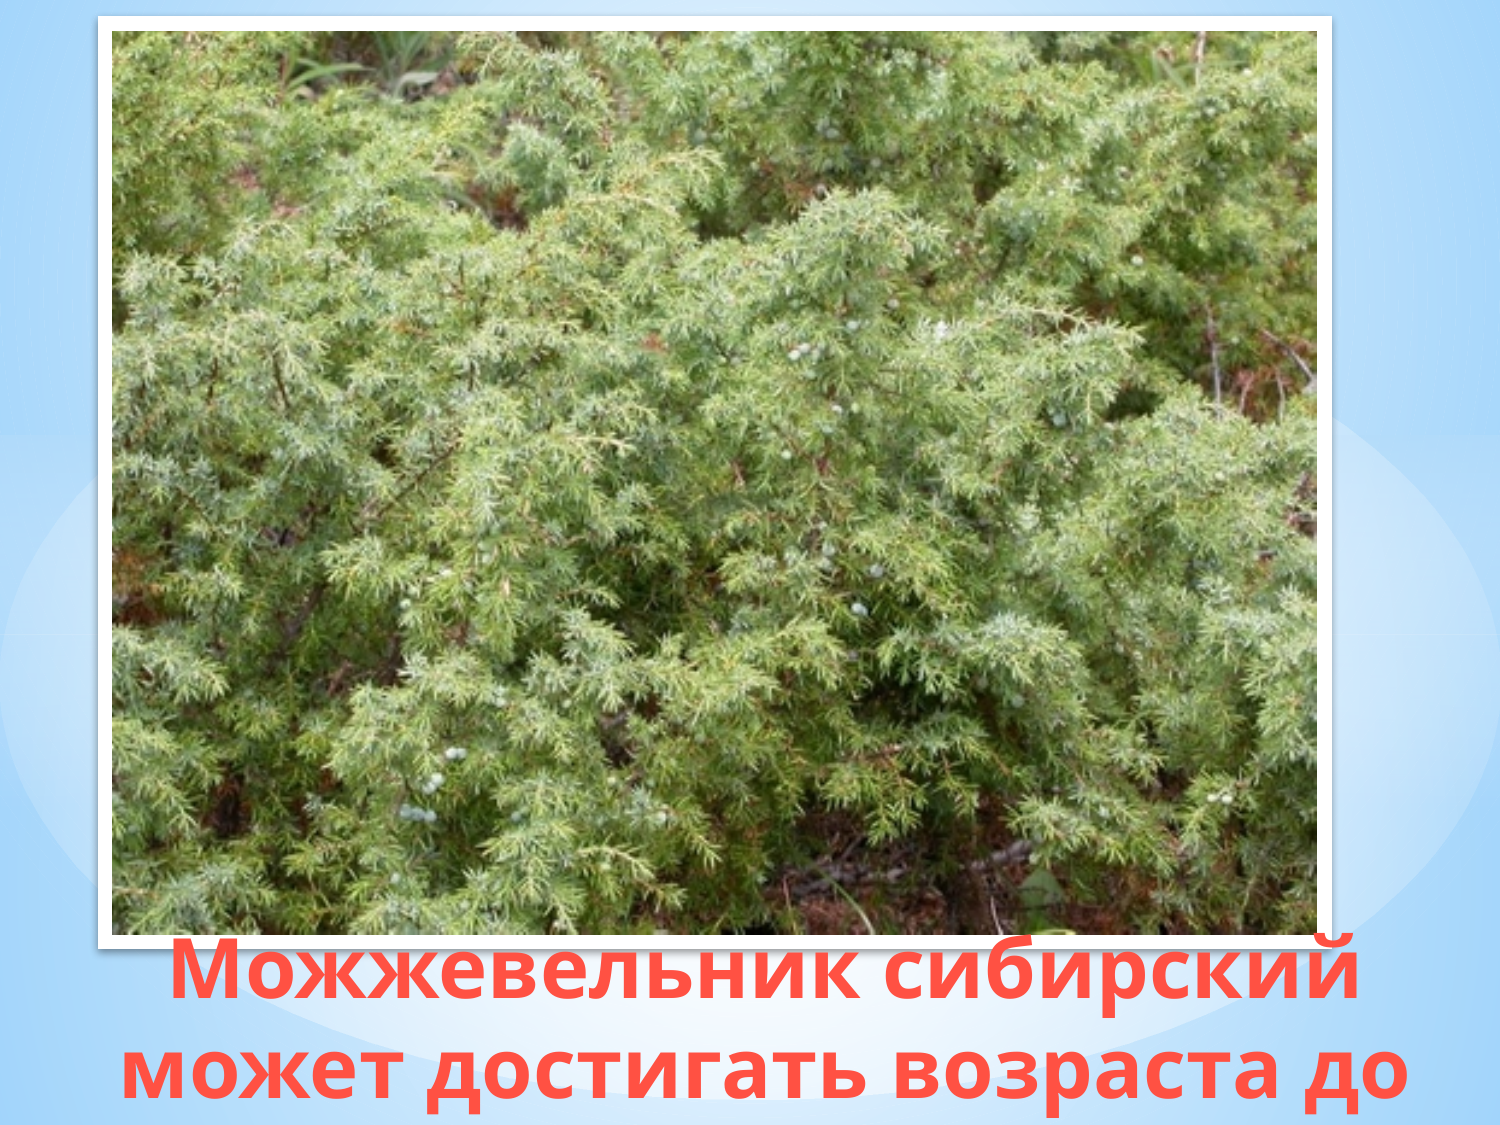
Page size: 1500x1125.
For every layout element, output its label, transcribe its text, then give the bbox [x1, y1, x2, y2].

text_box Можжевельник сибирский может достигать возраста до 600 лет. [44, 907, 1486, 1125]
picture [111, 30, 1318, 935]
